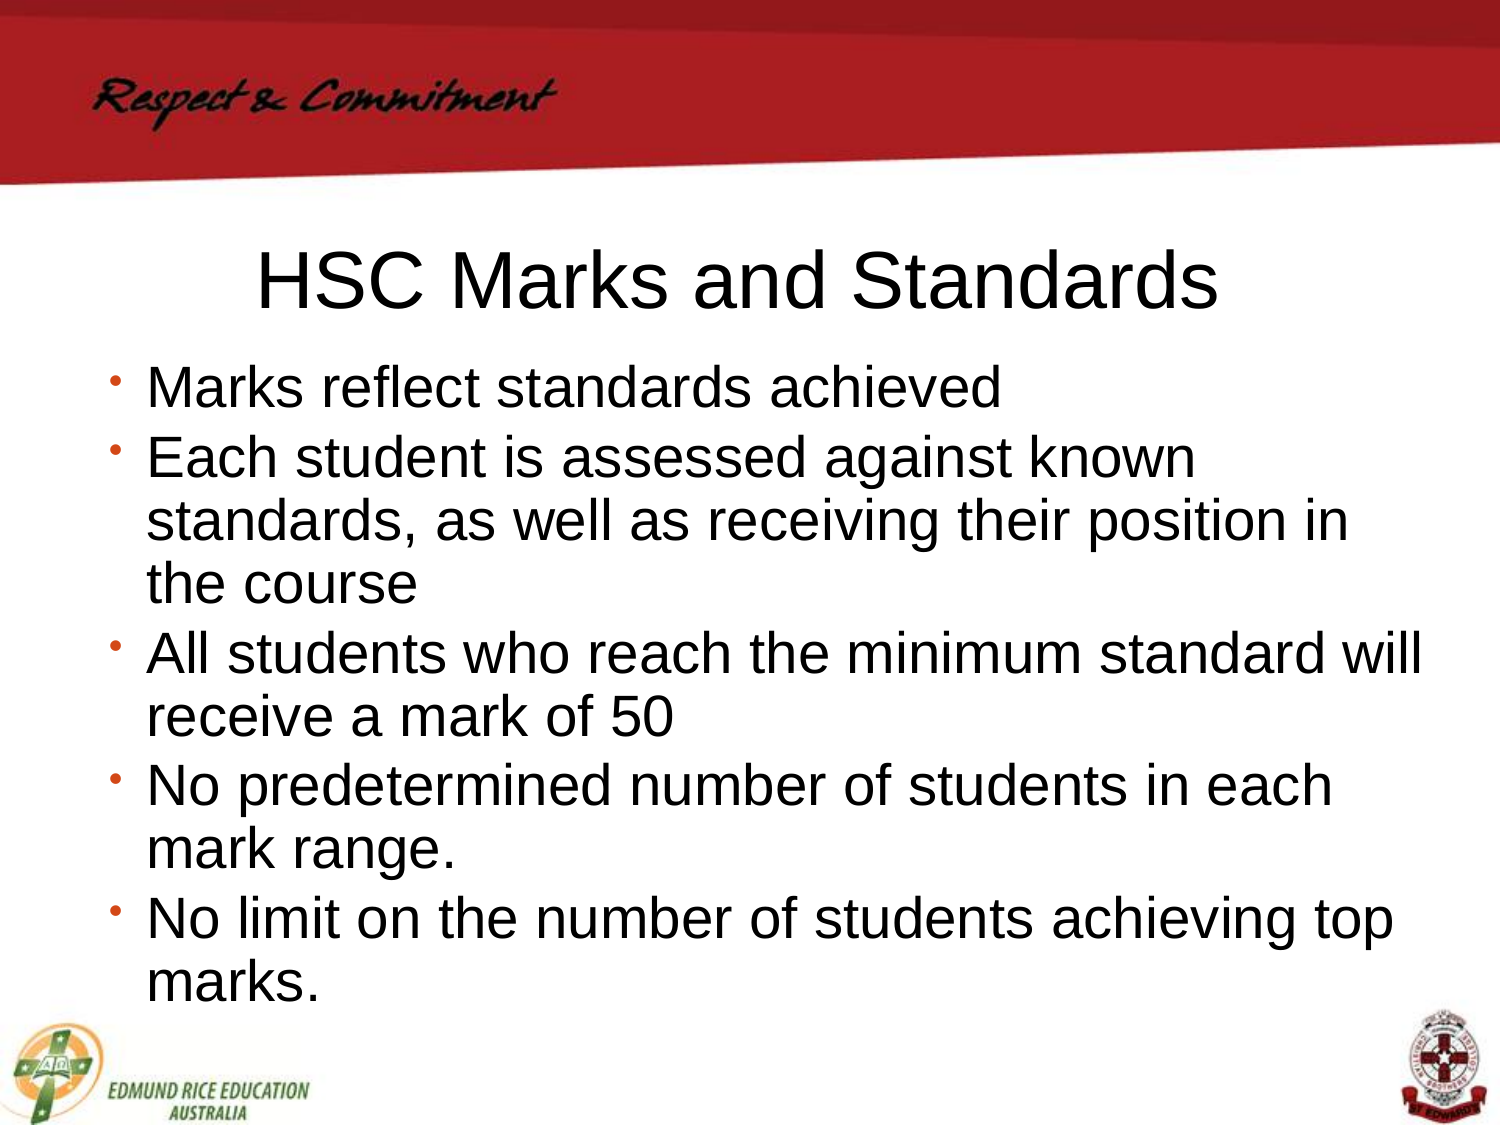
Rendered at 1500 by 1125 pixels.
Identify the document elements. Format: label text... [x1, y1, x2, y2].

picture [0, 0, 1500, 219]
title HSC Marks and Standards [0, 219, 1500, 333]
list Marks reflect standards achieved Each student is assessed against known standards, as well as receiving their position in the course All students who reach the minimum standard will receive a mark of 50 No predetermined number of students in each mark range. No limit on the number of students achieving top marks. [29, 349, 1463, 882]
picture [0, 333, 1500, 1125]
